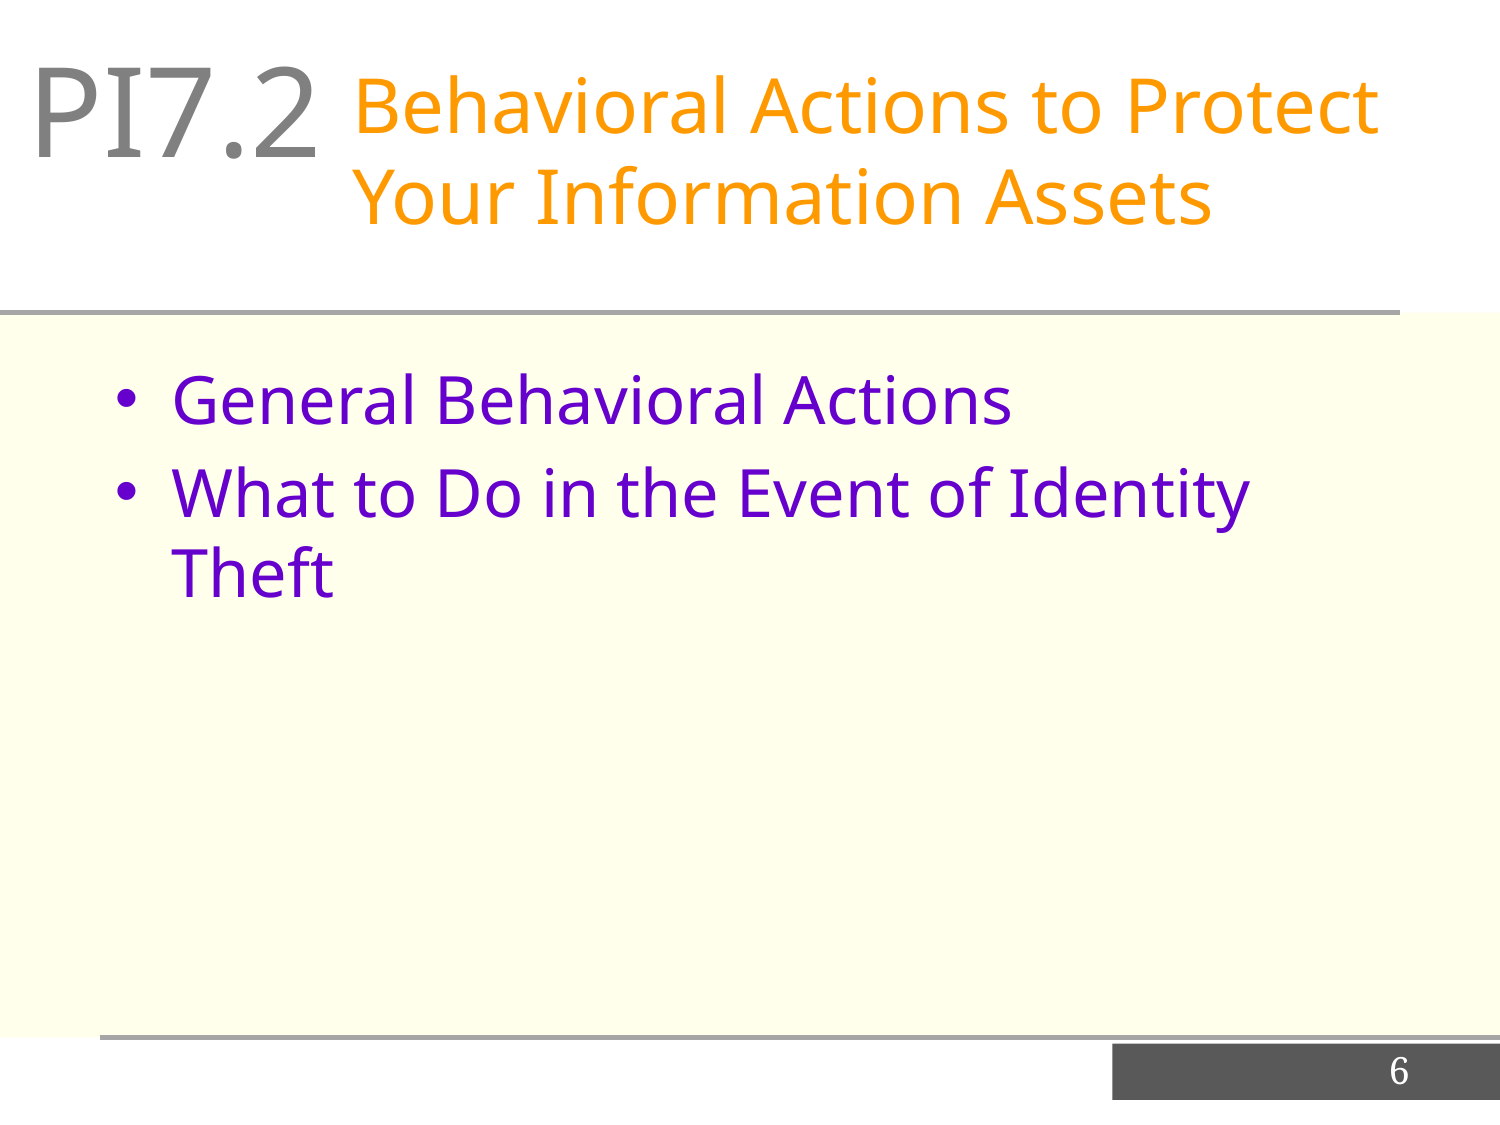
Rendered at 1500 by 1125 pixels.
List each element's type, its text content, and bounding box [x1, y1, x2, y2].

list General Behavioral Actions What to Do in the Event of Identity Theft [99, 350, 1413, 1025]
slide_number 6 [1074, 1042, 1425, 1103]
list PI7.2 [12, 24, 338, 275]
subtitle Behavioral Actions to Protect Your Information Assets [337, 50, 1413, 325]
